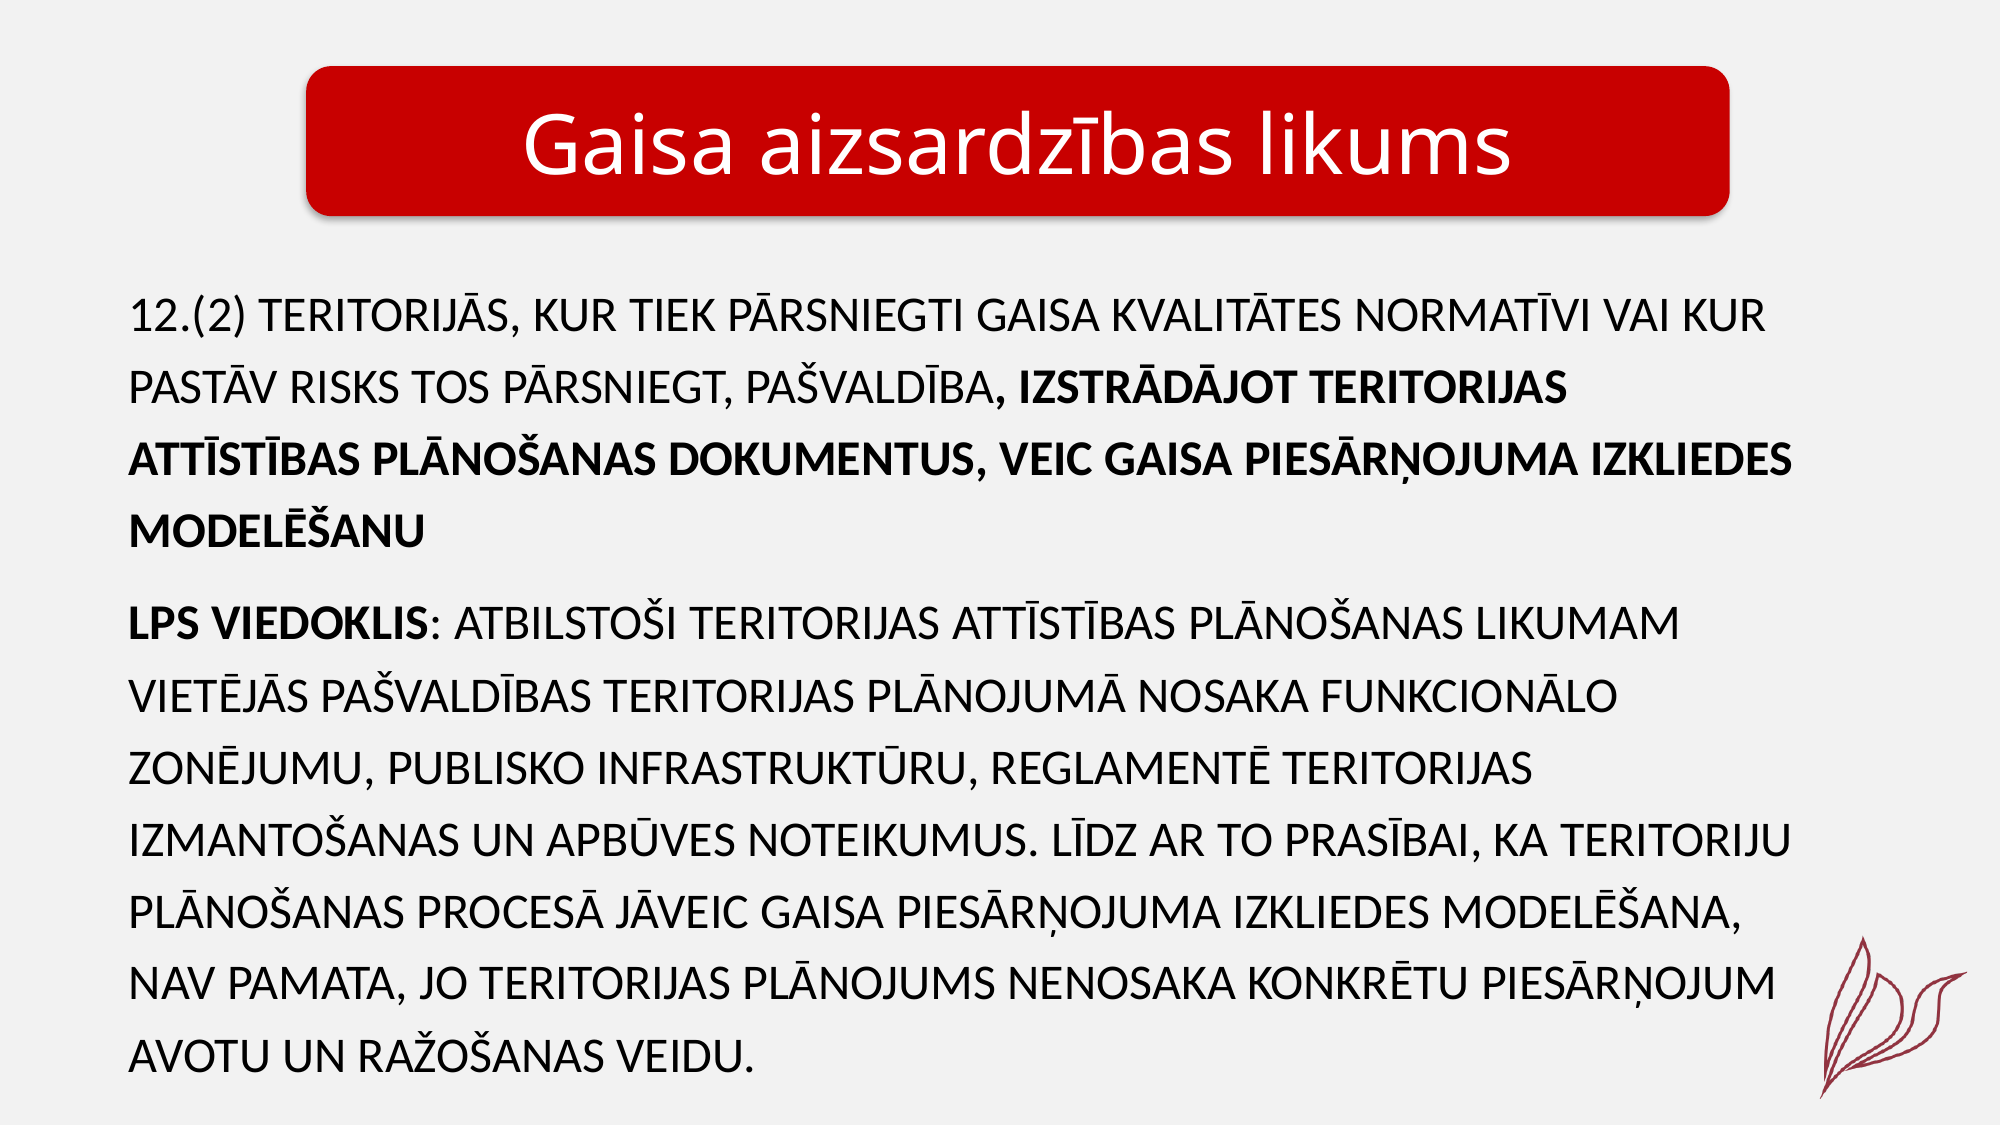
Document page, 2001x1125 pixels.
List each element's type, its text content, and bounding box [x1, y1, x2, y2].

list 12.(2) Teritorijās, kur tiek pārsniegti gaisa kvalitātes normatīvi vai kur pastāv risks tos pārsniegt, pašvaldība, izstrādājot teritorijas attīstības plānošanas dokumentus, veic gaisa piesārņojuma izkliedes modelēšanu LPS viedoklis: Atbilstoši Teritorijas attīstības plānošanas likumam vietējās pašvaldības teritorijas plānojumā nosaka funkcionālo zonējumu, publisko infrastruktūru, reglamentē teritorijas izmantošanas un apbūves noteikumus. Līdz ar to prasībai, ka teritoriju plānošanas procesā jāveic gaisa piesārņojuma izkliedes modelēšana, nav pamata, jo teritorijas plānojums nenosaka konkrētu piesārņojum avotu un ražošanas veidu. [114, 261, 1820, 806]
text_box Gaisa aizsardzības likums [304, 64, 1732, 218]
